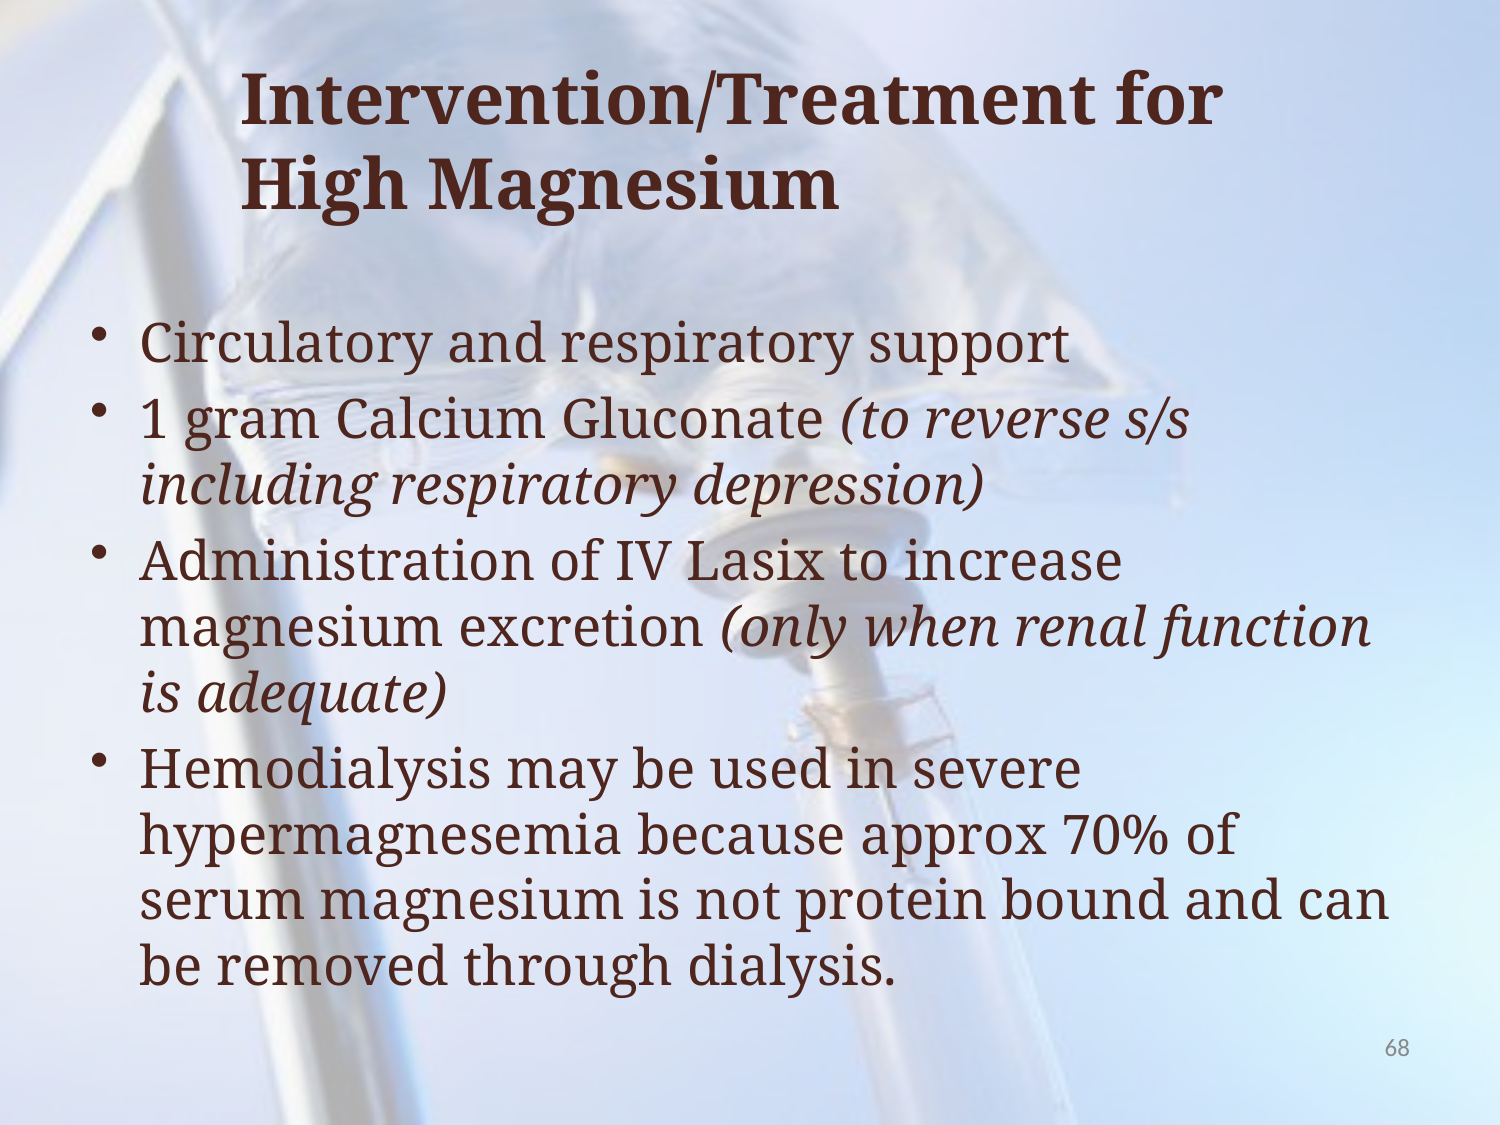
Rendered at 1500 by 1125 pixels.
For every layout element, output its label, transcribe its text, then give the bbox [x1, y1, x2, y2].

slide_number 68 [1074, 1024, 1425, 1103]
title Intervention/Treatment for High Magnesium [225, 45, 1425, 233]
list Circulatory and respiratory support 1 gram Calcium Gluconate (to reverse s/s including respiratory depression) Administration of IV Lasix to increase magnesium excretion (only when renal function is adequate) Hemodialysis may be used in severe hypermagnesemia because approx 70% of serum magnesium is not protein bound and can be removed through dialysis. [75, 299, 1425, 1005]
